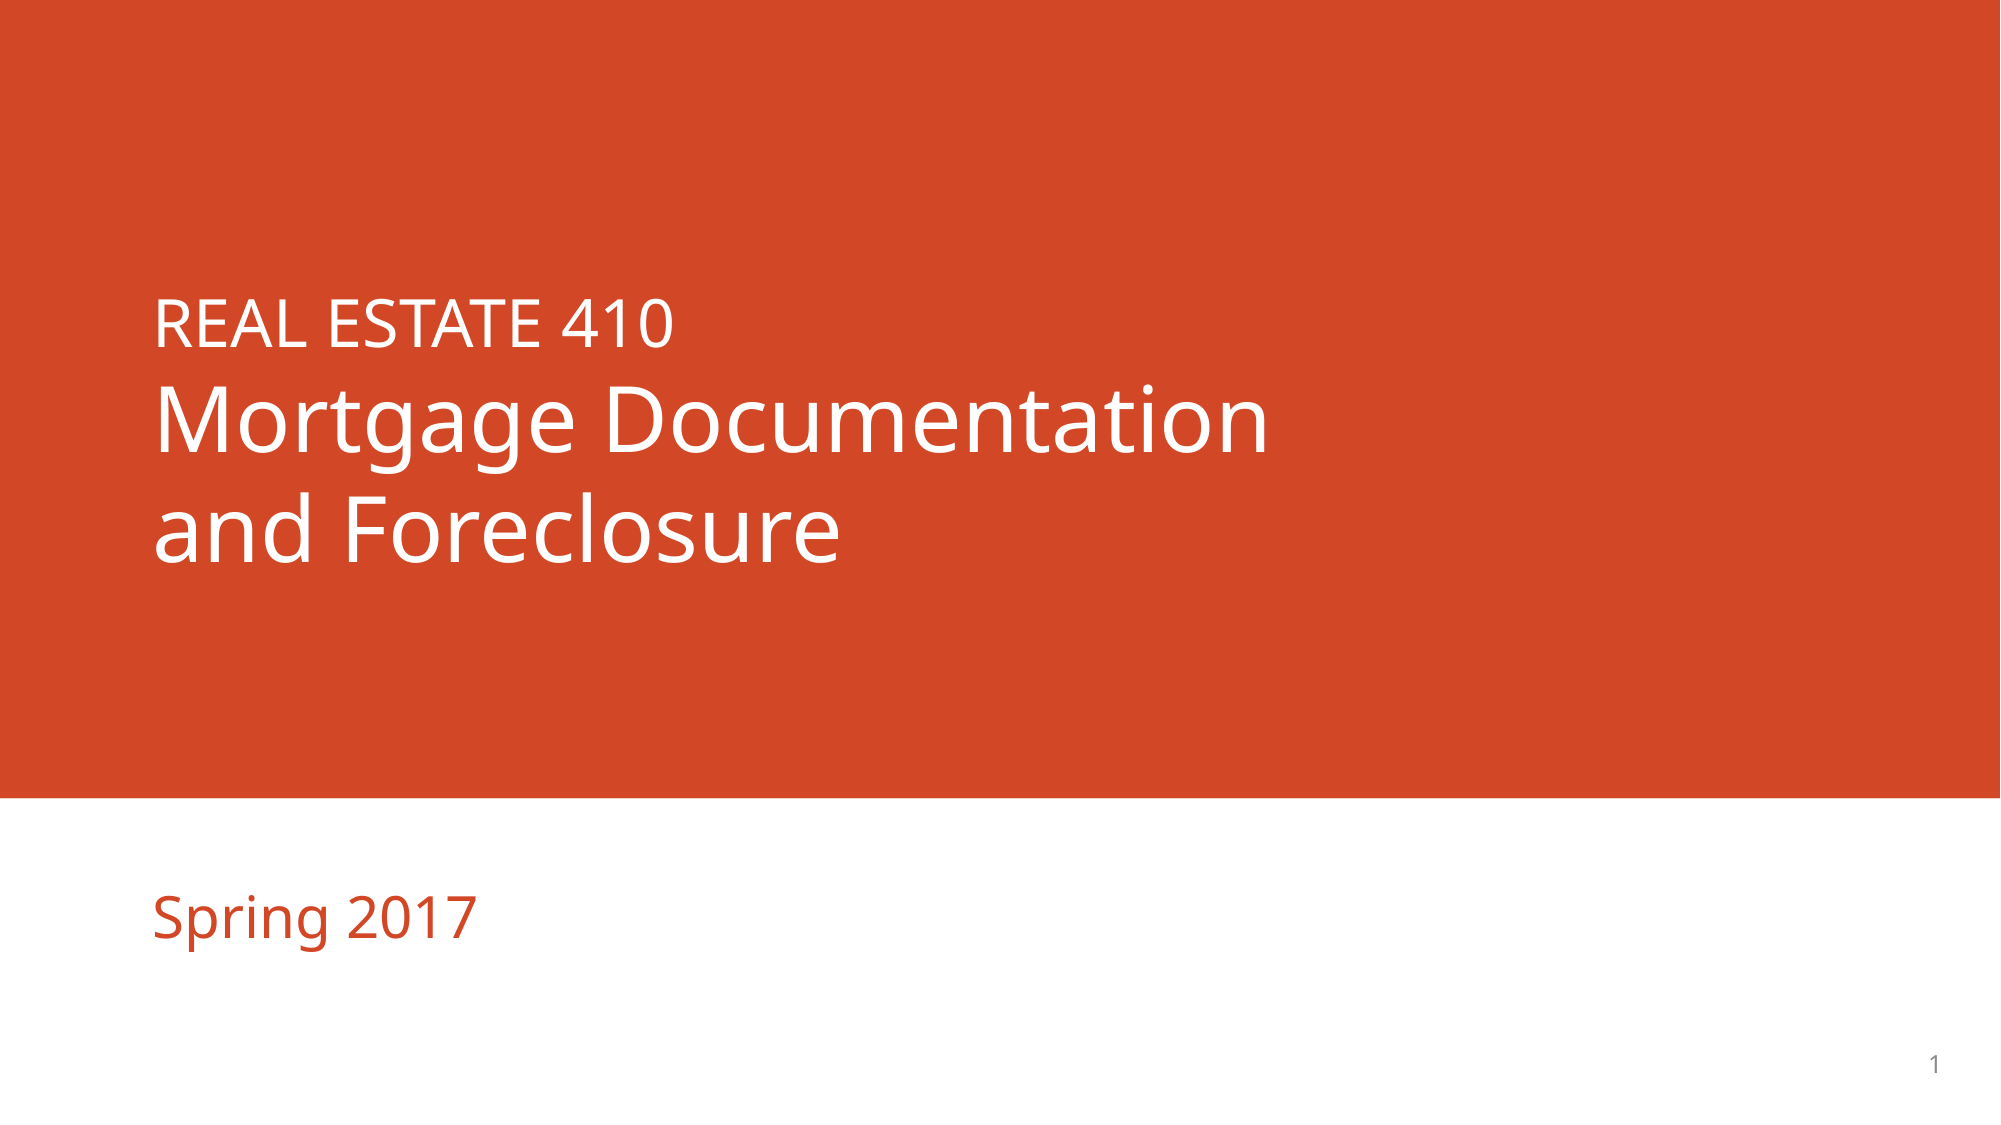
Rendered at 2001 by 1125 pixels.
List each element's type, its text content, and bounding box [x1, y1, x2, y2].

subtitle Spring 2017 [137, 838, 1238, 1025]
title REAL ESTATE 410 Mortgage Documentation and Foreclosure [137, 197, 1863, 589]
slide_number 1 [1419, 1035, 1958, 1096]
